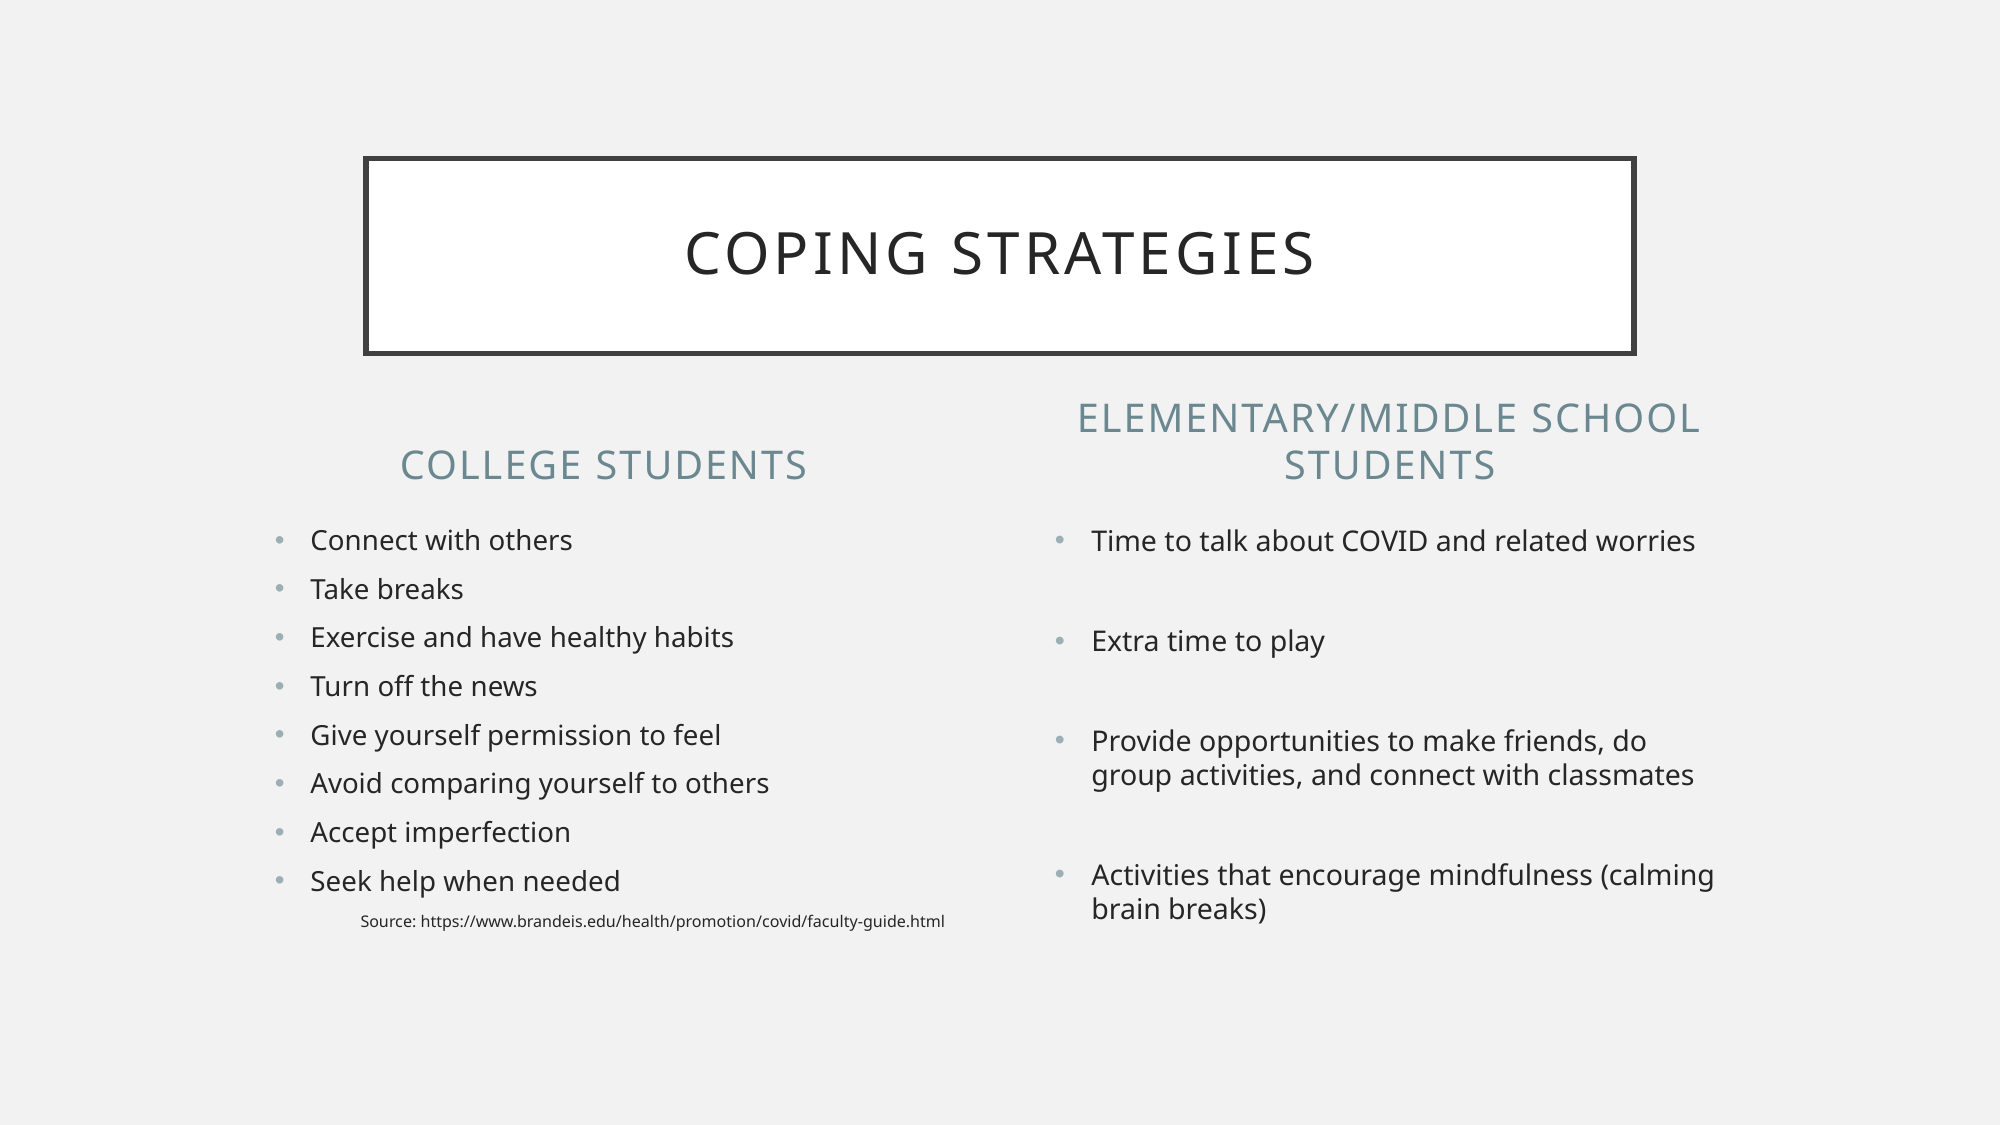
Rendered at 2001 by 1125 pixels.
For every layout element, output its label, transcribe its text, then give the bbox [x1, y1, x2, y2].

list College students [259, 379, 961, 495]
list Elementary/middle school students [1039, 379, 1741, 495]
title Coping strategies [363, 156, 1637, 356]
list Time to talk about COVID and related worries Extra time to play Provide opportunities to make friends, do group activities, and connect with classmates Activities that encourage mindfulness (calming brain breaks) [1039, 515, 1738, 942]
list Connect with others Take breaks Exercise and have healthy habits Turn off the news Give yourself permission to feel Avoid comparing yourself to others Accept imperfection Seek help when needed Source: https://www.brandeis.edu/health/promotion/covid/faculty-guide.html [259, 515, 961, 942]
